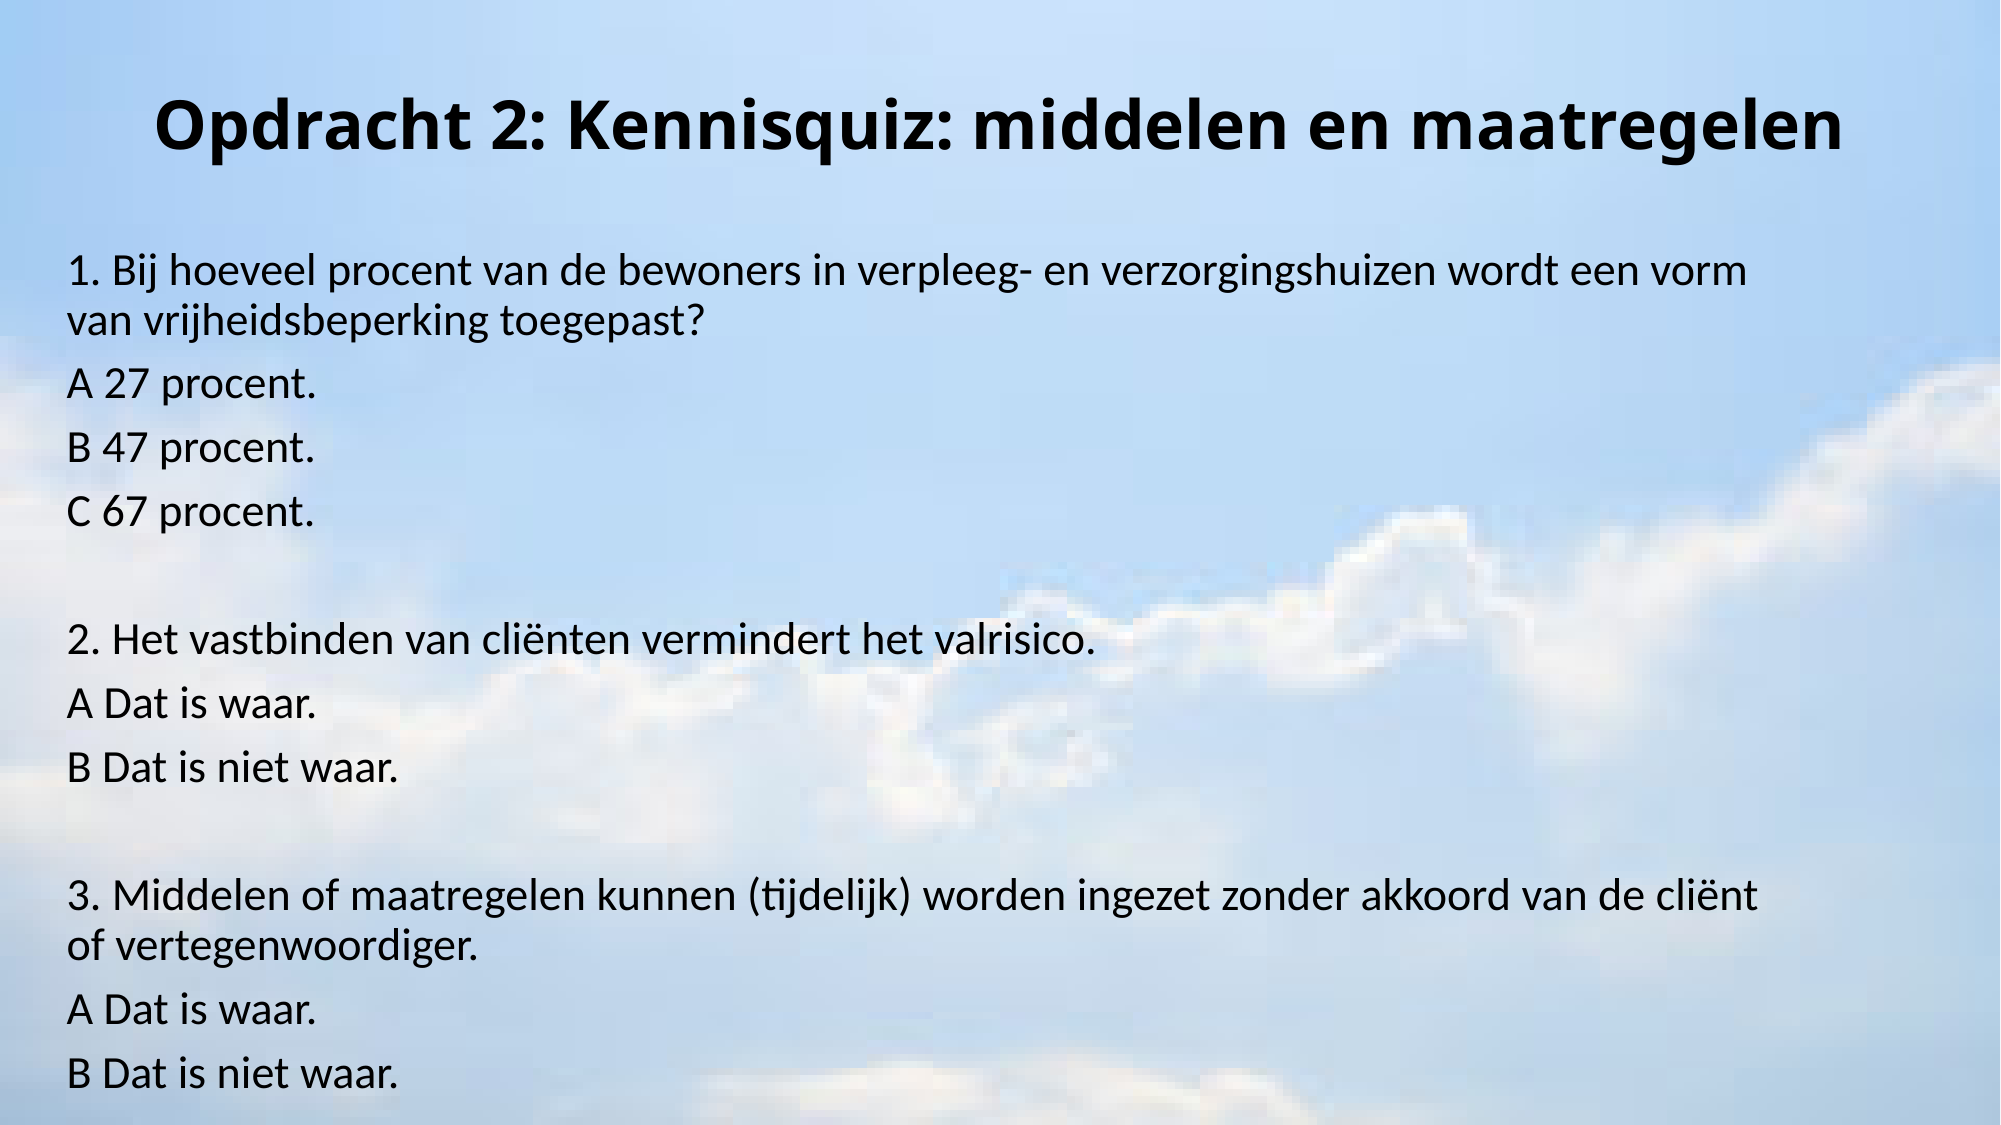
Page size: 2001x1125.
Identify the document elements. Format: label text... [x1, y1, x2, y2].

title Opdracht 2: Kennisquiz: middelen en maatregelen [138, 60, 1864, 278]
picture [0, 0, 2001, 1125]
list 1. Bij hoeveel procent van de bewoners in verpleeg- en verzorgingshuizen wordt een vorm van vrijheidsbeperking toegepast? A 27 procent. B 47 procent. C 67 procent. 2. Het vastbinden van cliënten vermindert het valrisico. A Dat is waar. B Dat is niet waar. 3. Middelen of maatregelen kunnen (tijdelijk) worden ingezet zonder akkoord van de cliënt of vertegenwoordiger. A Dat is waar. B Dat is niet waar. [51, 168, 1777, 1114]
